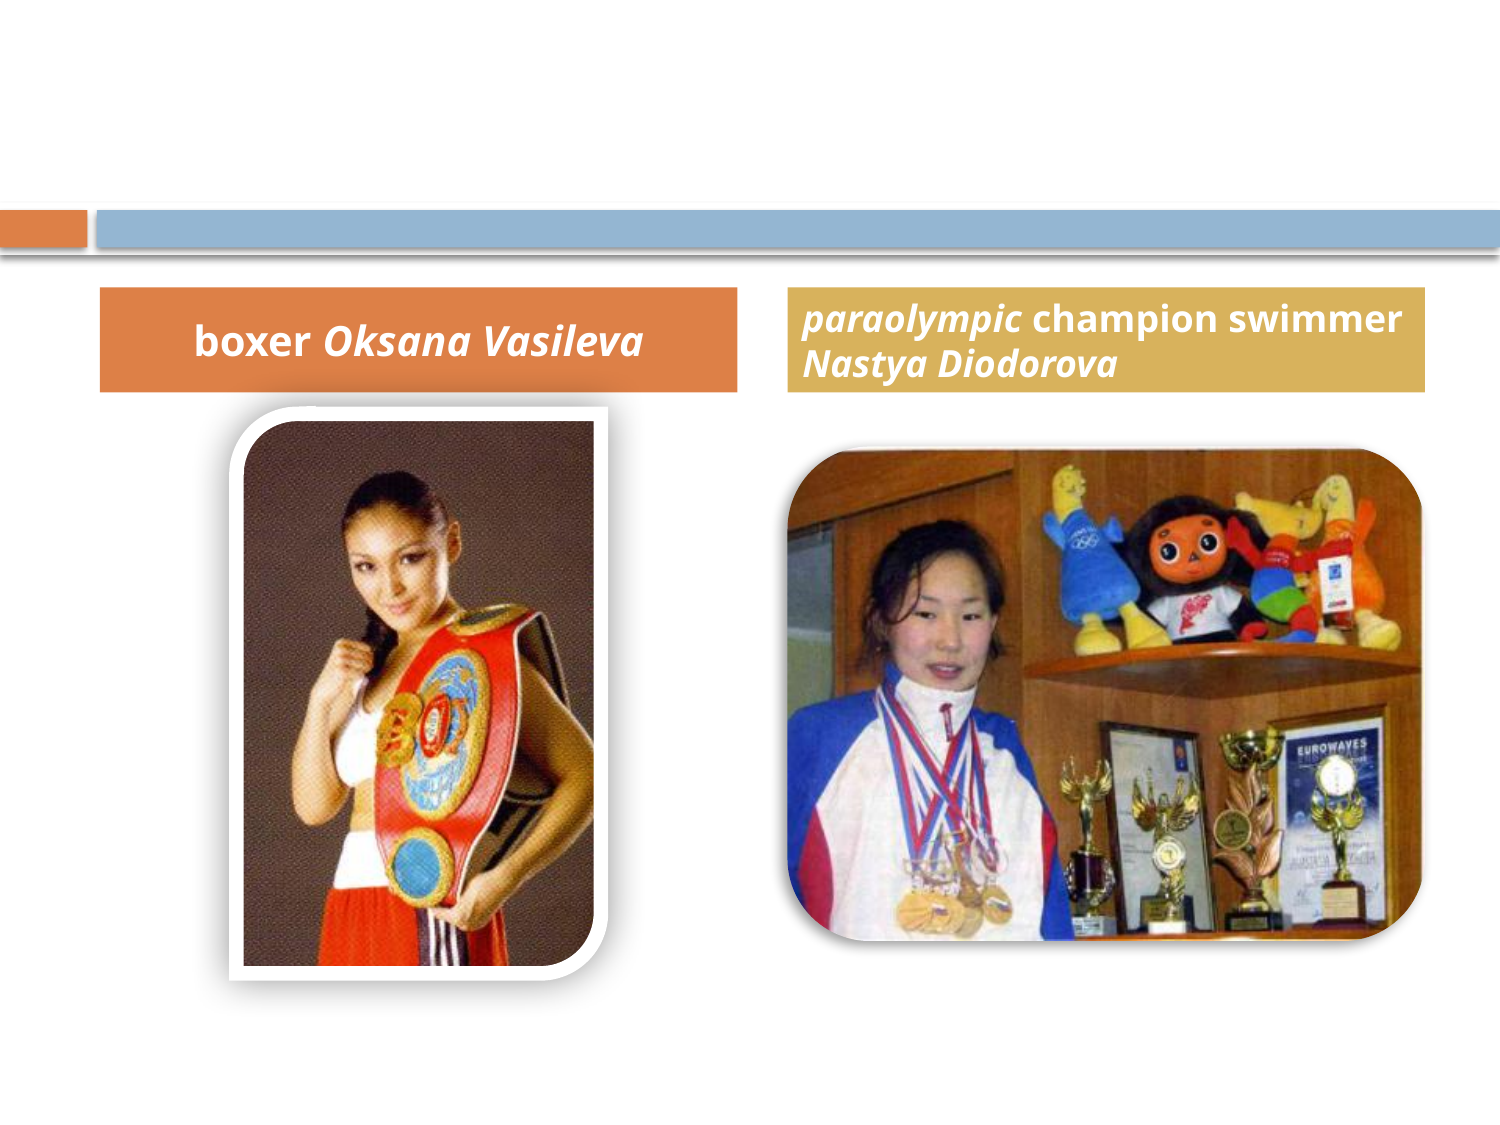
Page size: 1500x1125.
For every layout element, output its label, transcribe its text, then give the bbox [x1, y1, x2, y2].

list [787, 446, 1426, 942]
list paraolympic champion swimmer Nastya Diodorova [787, 287, 1425, 393]
list boxer Oksana Vasileva [99, 287, 738, 393]
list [236, 413, 602, 974]
